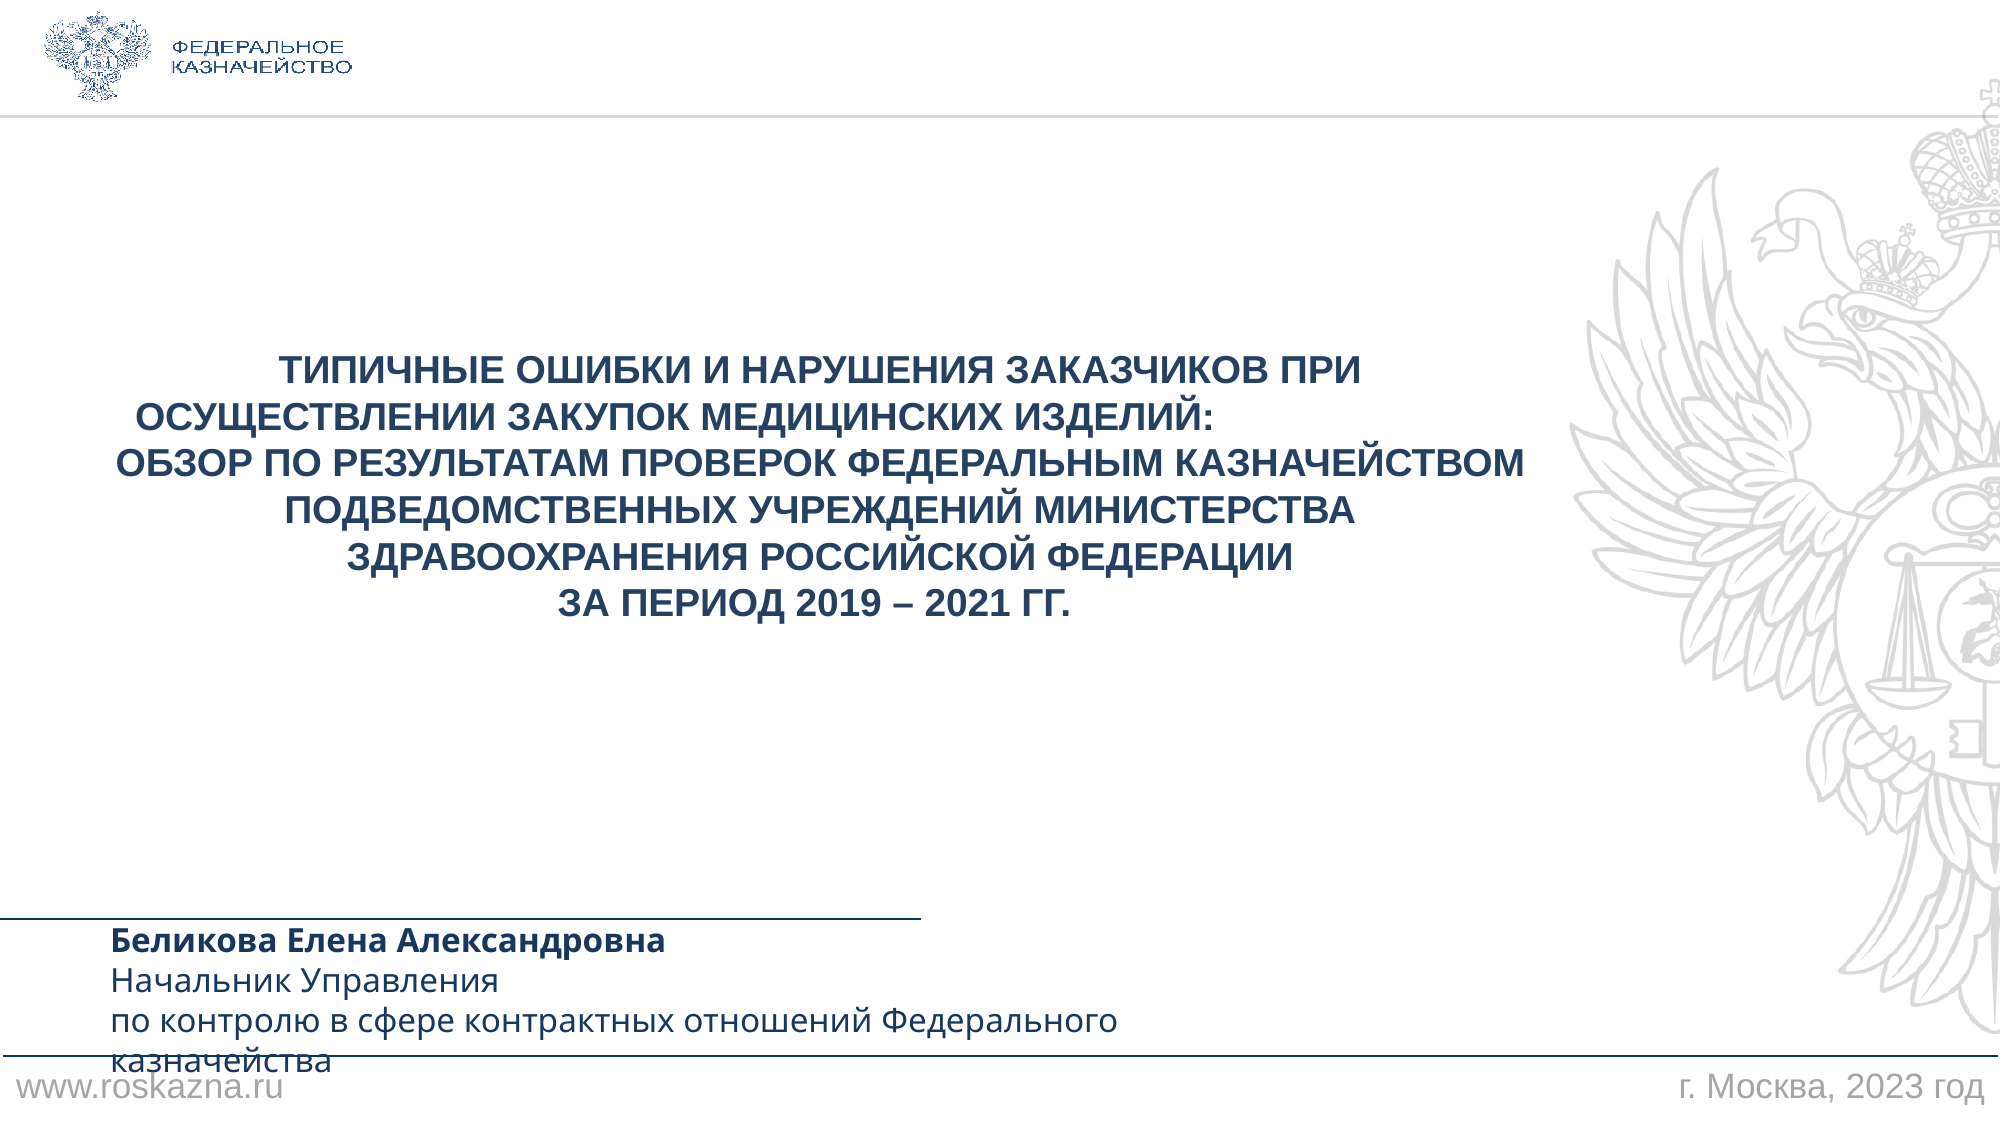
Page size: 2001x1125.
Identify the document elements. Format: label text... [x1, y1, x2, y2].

text_box [1569, 79, 2000, 1034]
text_box г. Москва, 2023 год [1207, 1056, 2000, 1114]
text_box www.roskazna.ru [1, 1056, 798, 1114]
text_box Беликова Елена Александровна Начальник Управления по контролю в сфере контрактных отношений Федерального казначейства [95, 911, 1313, 1087]
picture [44, 11, 352, 102]
text_box ТИПИЧНЫЕ ОШИБКИ И НАРУШЕНИЯ ЗАКАЗЧИКОВ ПРИ ОСУЩЕСТВЛЕНИИ ЗАКУПОК МЕДИЦИНСКИХ ИЗДЕЛИЙ: ОБЗОР ПО РЕЗУЛЬТАТАМ ПРОВЕРОК ФЕДЕРАЛЬНЫМ КАЗНАЧЕЙСТВОМ ПОДВЕДОМСТВЕННЫХ УЧРЕЖДЕНИЙ МИНИСТЕРСТВА ЗДРАВООХРАНЕНИЯ РОССИЙСКОЙ ФЕДЕРАЦИИ ЗА ПЕРИОД 2019 – 2021 ГГ. [99, 337, 1540, 632]
